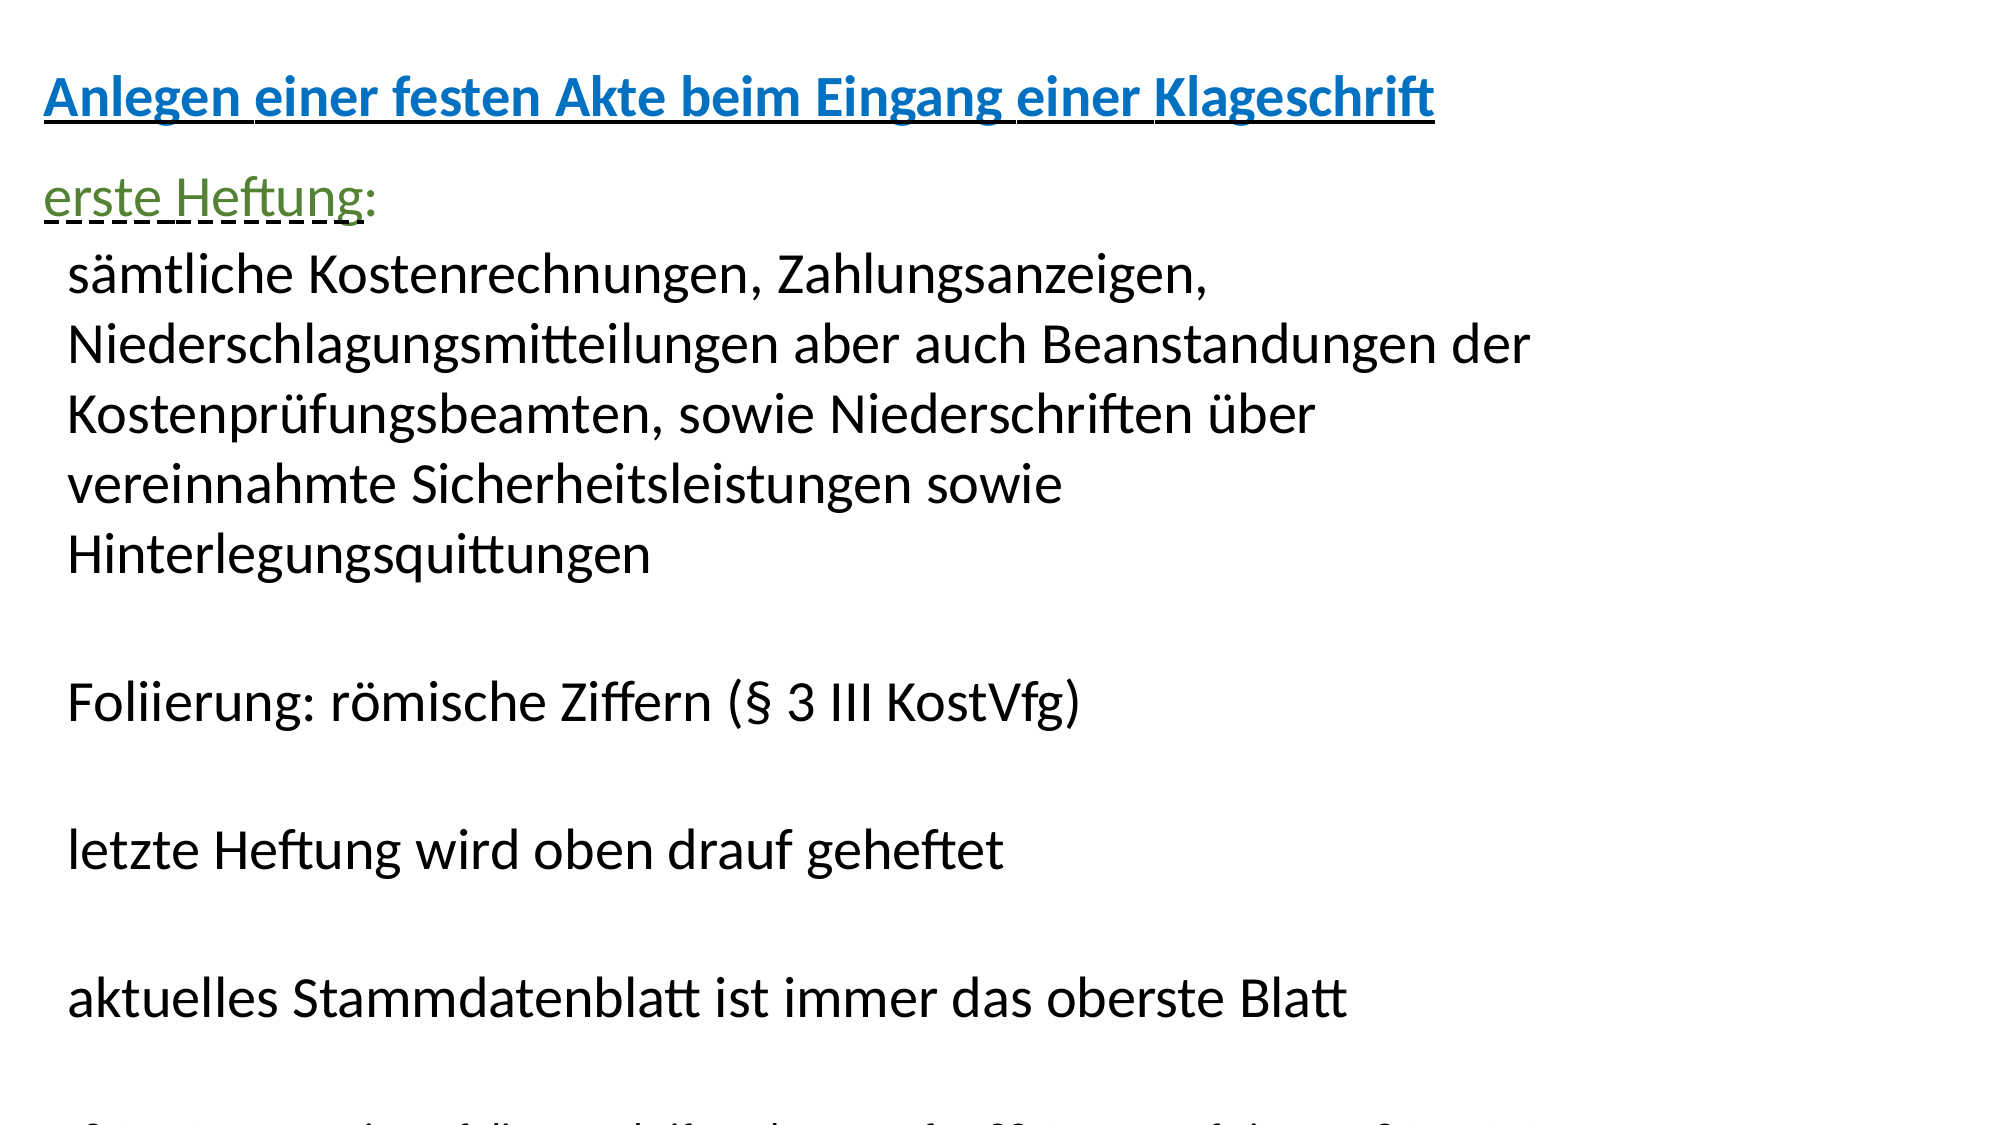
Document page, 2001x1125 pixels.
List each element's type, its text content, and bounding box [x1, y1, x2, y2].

text_box Anlegen einer festen Akte beim Eingang einer Klageschrift erste Heftung: sämtliche Kostenrechnungen, Zahlungsanzeigen, Niederschlagungsmitteilungen aber auch Beanstandungen der Kostenprüfungsbeamten, sowie Niederschriften über vereinnahmte Sicherheitsleistungen sowie Hinterlegungsquittungen Foliierung: römische Ziffern (§ 3 III KostVfg) letzte Heftung wird oben drauf geheftet aktuelles Stammdatenblatt ist immer das oberste Blatt § 3 VI S. 1 verweist auf die Vorschriften der KostVfg - §§ 3 III KostVfg i. V. m. § 3 VI S. 2 AktO) [42, 0, 1845, 1125]
